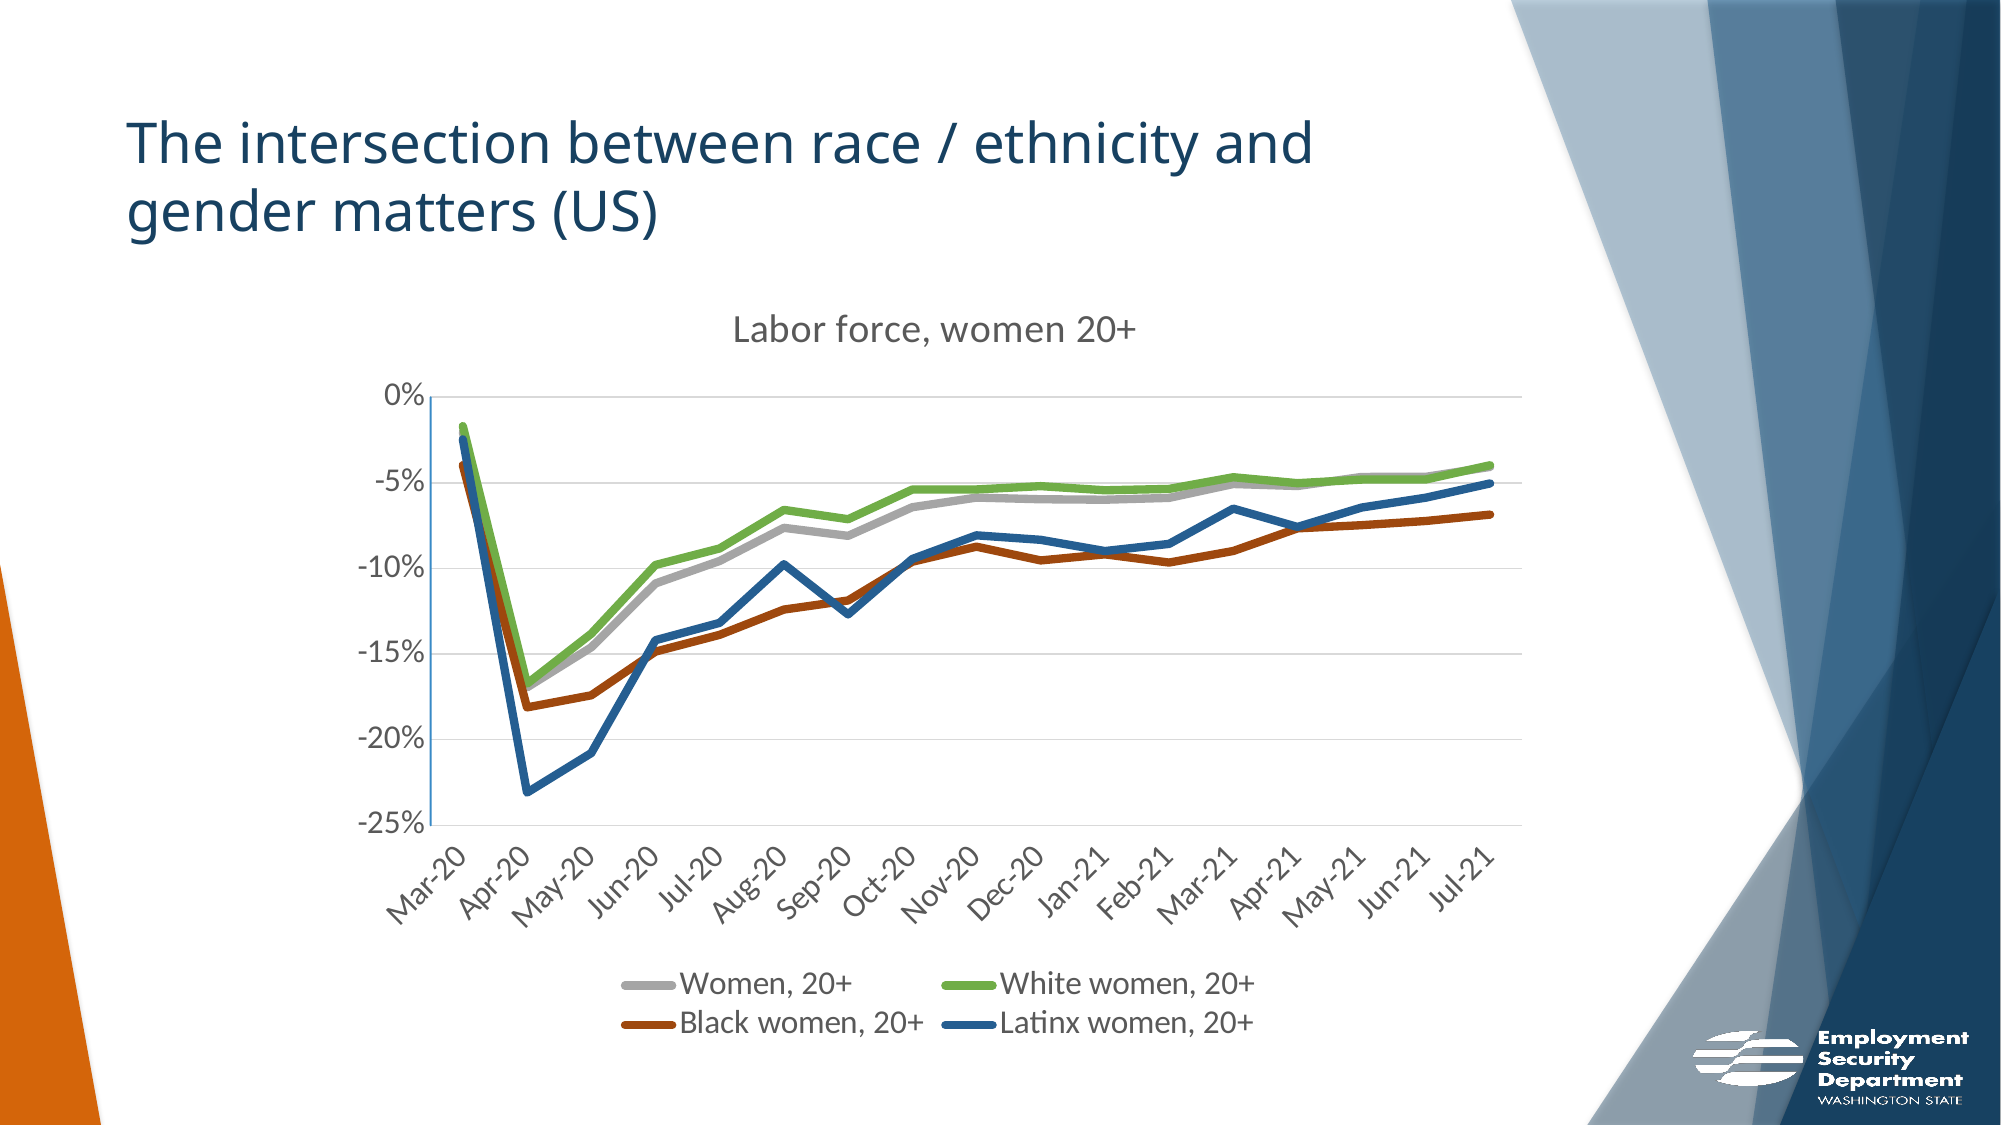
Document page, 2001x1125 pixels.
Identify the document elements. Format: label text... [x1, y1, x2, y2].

picture [1693, 1029, 1969, 1105]
chart [332, 275, 1547, 1049]
title The intersection between race / ethnicity and gender matters (US) [111, 99, 1522, 317]
